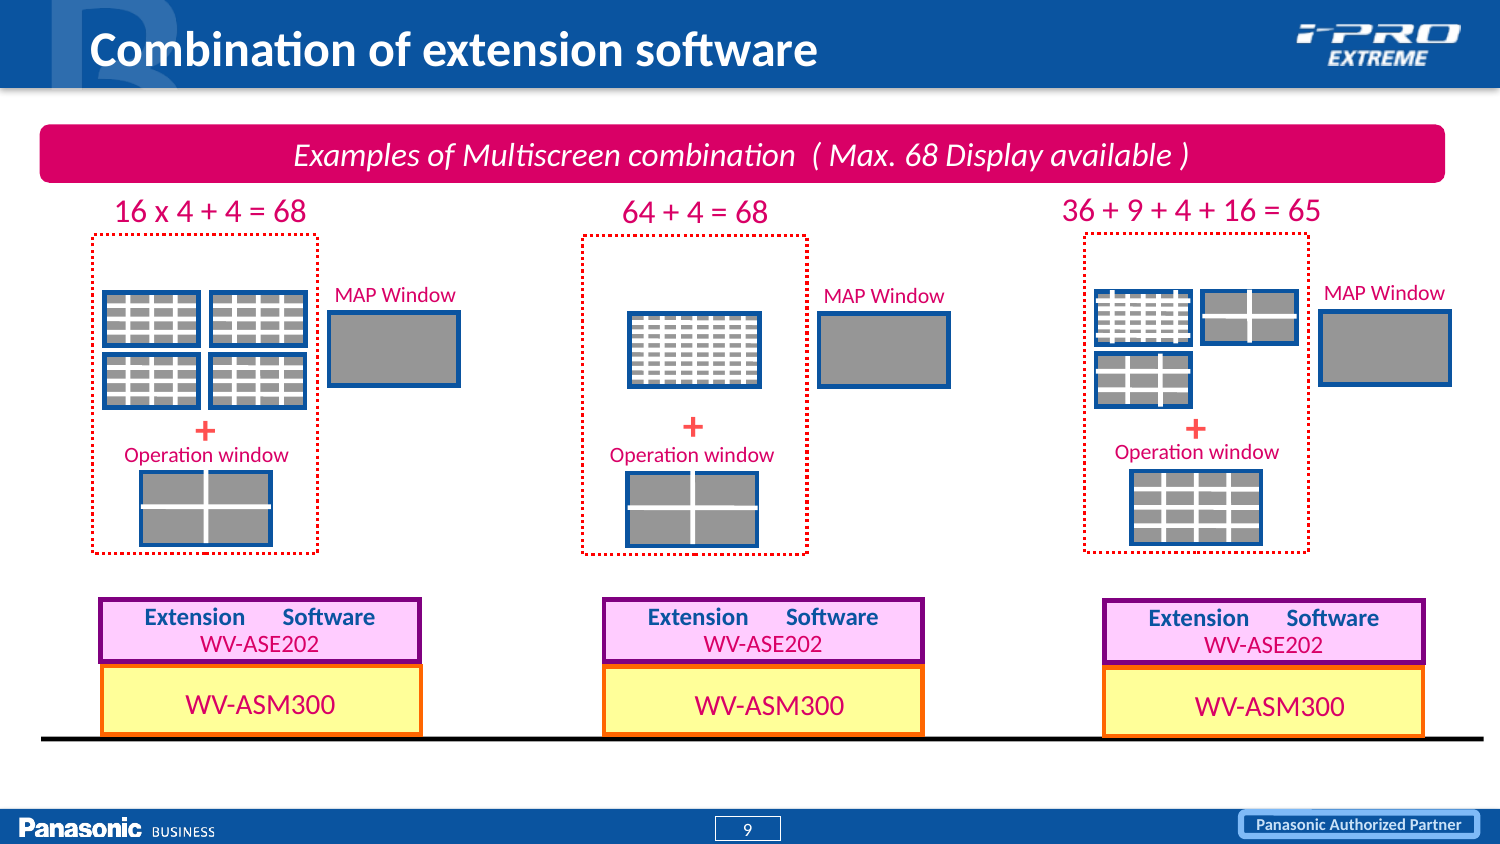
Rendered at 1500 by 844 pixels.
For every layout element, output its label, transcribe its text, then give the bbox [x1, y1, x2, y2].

text_box Combination of extension software [77, 9, 1500, 83]
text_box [210, 353, 306, 408]
text_box [582, 235, 807, 555]
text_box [1202, 289, 1297, 345]
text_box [629, 313, 760, 387]
text_box WV-ASM300 [681, 679, 858, 728]
text_box MAP Window [321, 274, 469, 314]
text_box Extension Software WV-ASE202 [1104, 600, 1424, 663]
text_box Extension Software WV-ASE202 [100, 599, 420, 662]
text_box [101, 666, 421, 735]
text_box 16 x 4 + 4 = 68 [100, 183, 320, 236]
text_box 64 + 4 = 68 [608, 184, 782, 235]
text_box Examples of Multiscreen combination ( Max. 68 Display available ) [39, 124, 1446, 183]
text_box [329, 312, 459, 386]
text_box WV-ASM300 [172, 679, 349, 728]
text_box [92, 234, 318, 554]
text_box [603, 666, 923, 735]
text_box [1130, 470, 1262, 545]
text_box [1104, 667, 1424, 736]
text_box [104, 292, 200, 346]
text_box [1084, 233, 1309, 553]
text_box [210, 292, 306, 346]
text_box Extension Software WV-ASE202 [603, 599, 923, 662]
text_box MAP Window [1311, 272, 1459, 312]
text_box [818, 313, 949, 387]
text_box [1320, 311, 1451, 385]
text_box 36 + 9 + 4 + 16 = 65 [1048, 182, 1335, 235]
text_box MAP Window [810, 275, 958, 315]
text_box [104, 353, 200, 408]
text_box WV-ASM300 [1182, 680, 1358, 729]
